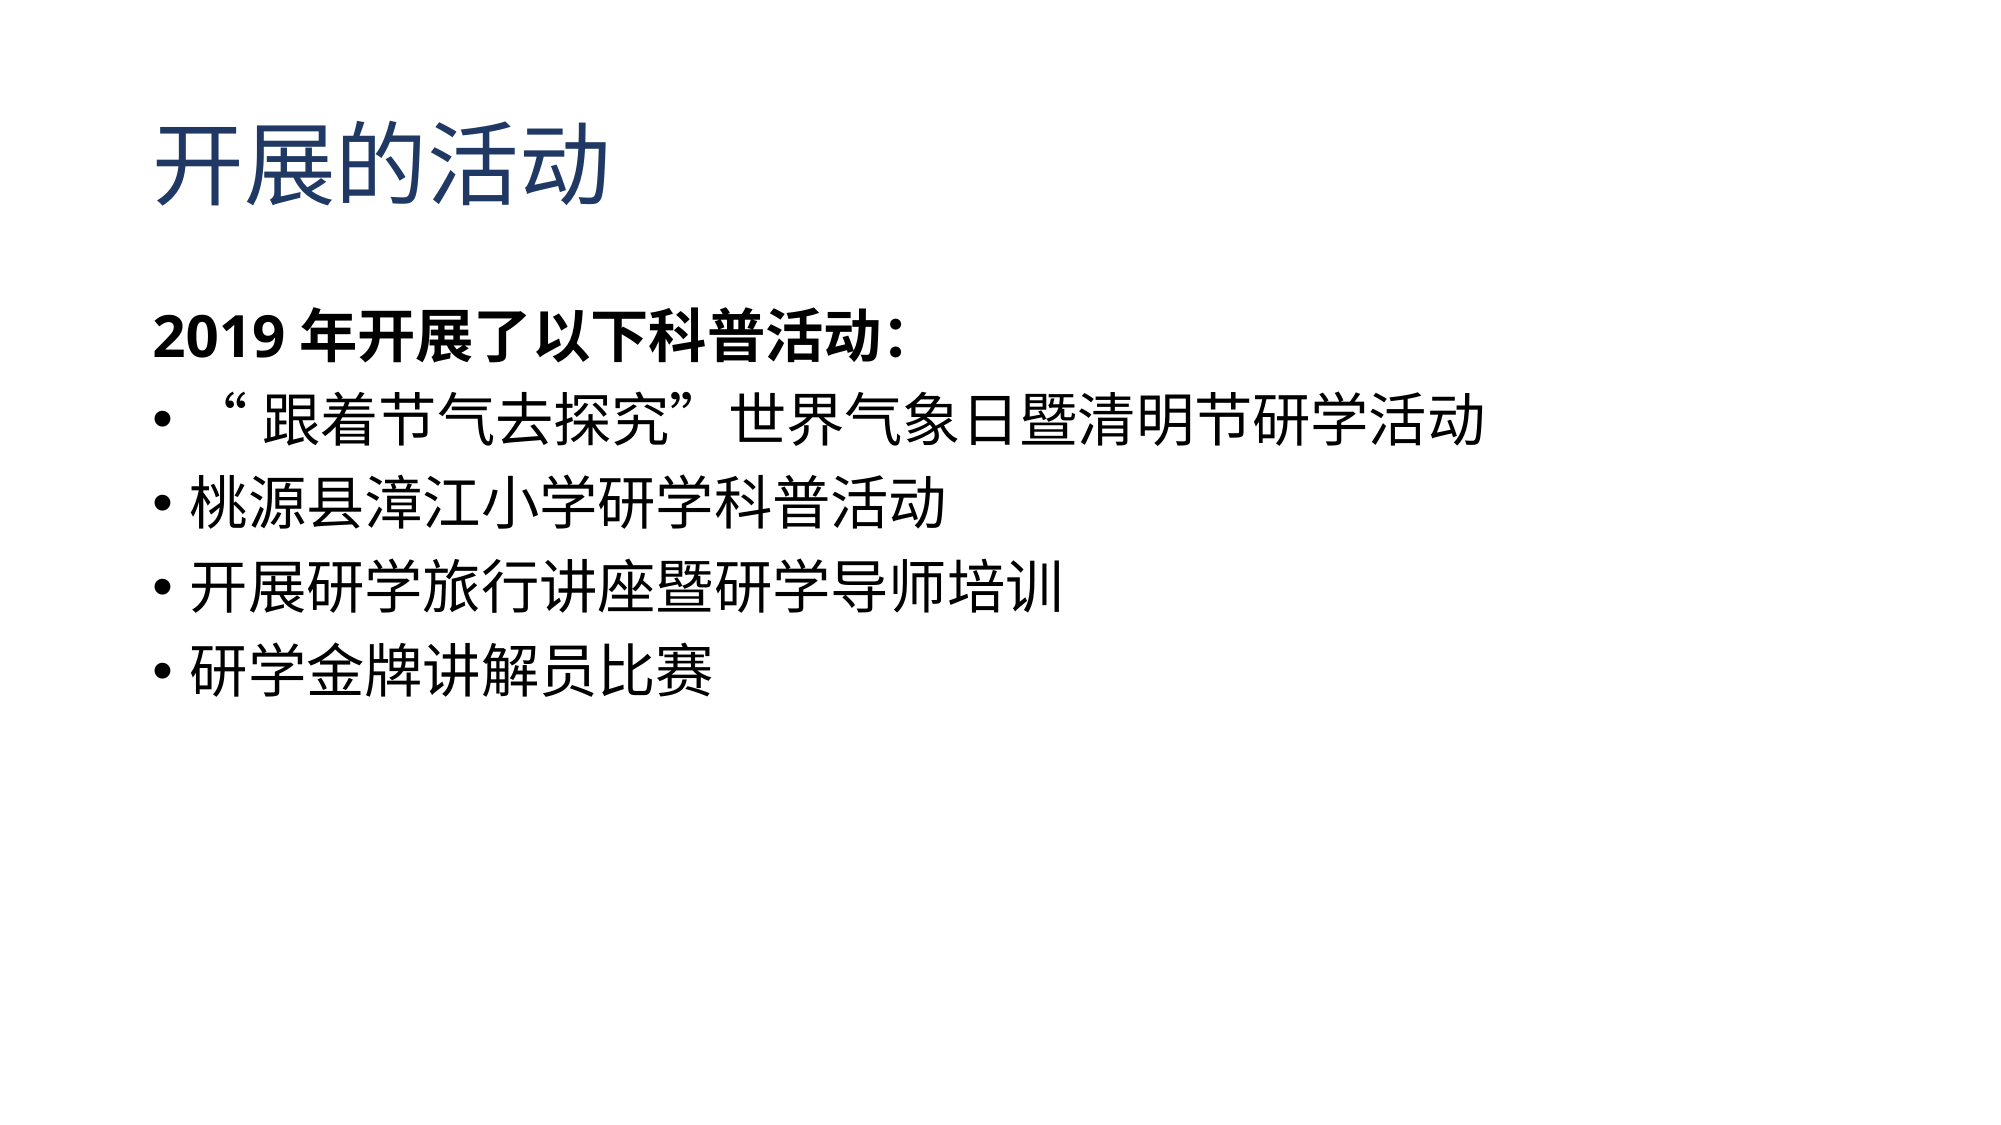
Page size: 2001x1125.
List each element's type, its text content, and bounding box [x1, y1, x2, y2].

list 2019年开展了以下科普活动： “跟着节气去探究”世界气象日暨清明节研学活动 桃源县漳江小学研学科普活动 开展研学旅行讲座暨研学导师培训 研学金牌讲解员比赛 [137, 299, 1863, 1014]
title 开展的活动 [137, 59, 1863, 278]
